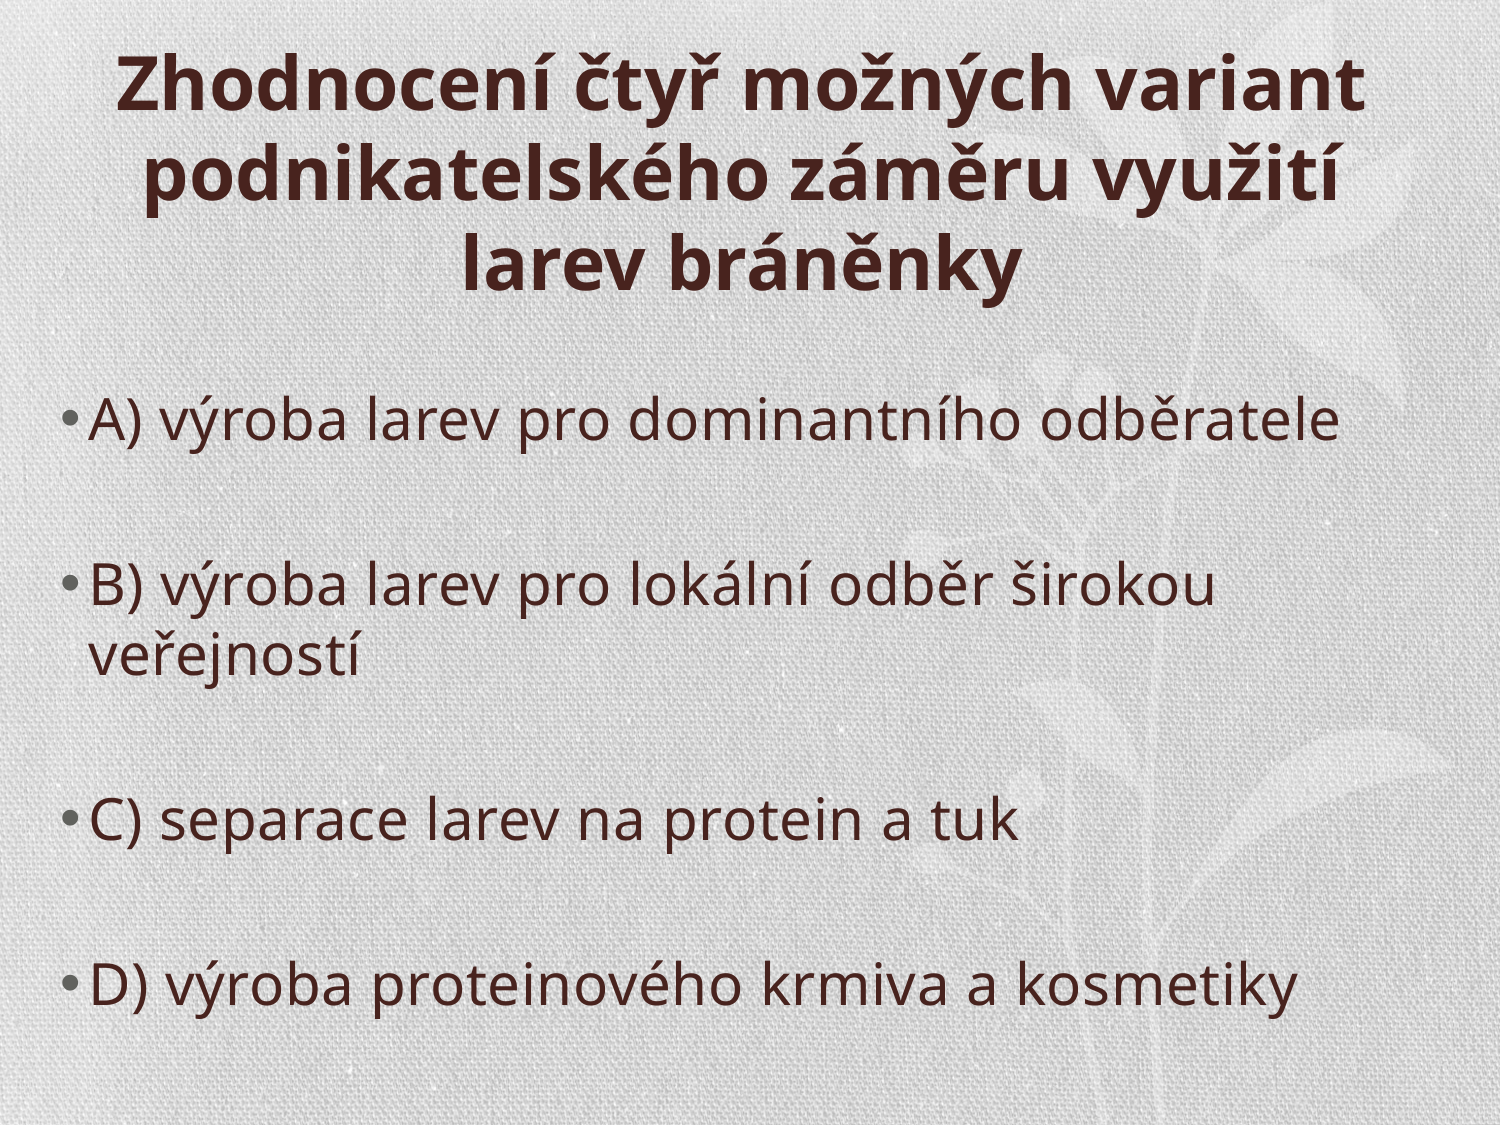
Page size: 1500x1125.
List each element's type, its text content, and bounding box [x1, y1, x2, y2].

list A) výroba larev pro dominantního odběratele B) výroba larev pro lokální odběr širokou veřejností C) separace larev na protein a tuk D) výroba proteinového krmiva a kosmetiky [45, 375, 1455, 1023]
title Zhodnocení čtyř možných variant podnikatelského záměru využití larev bráněnky [37, 137, 1447, 313]
